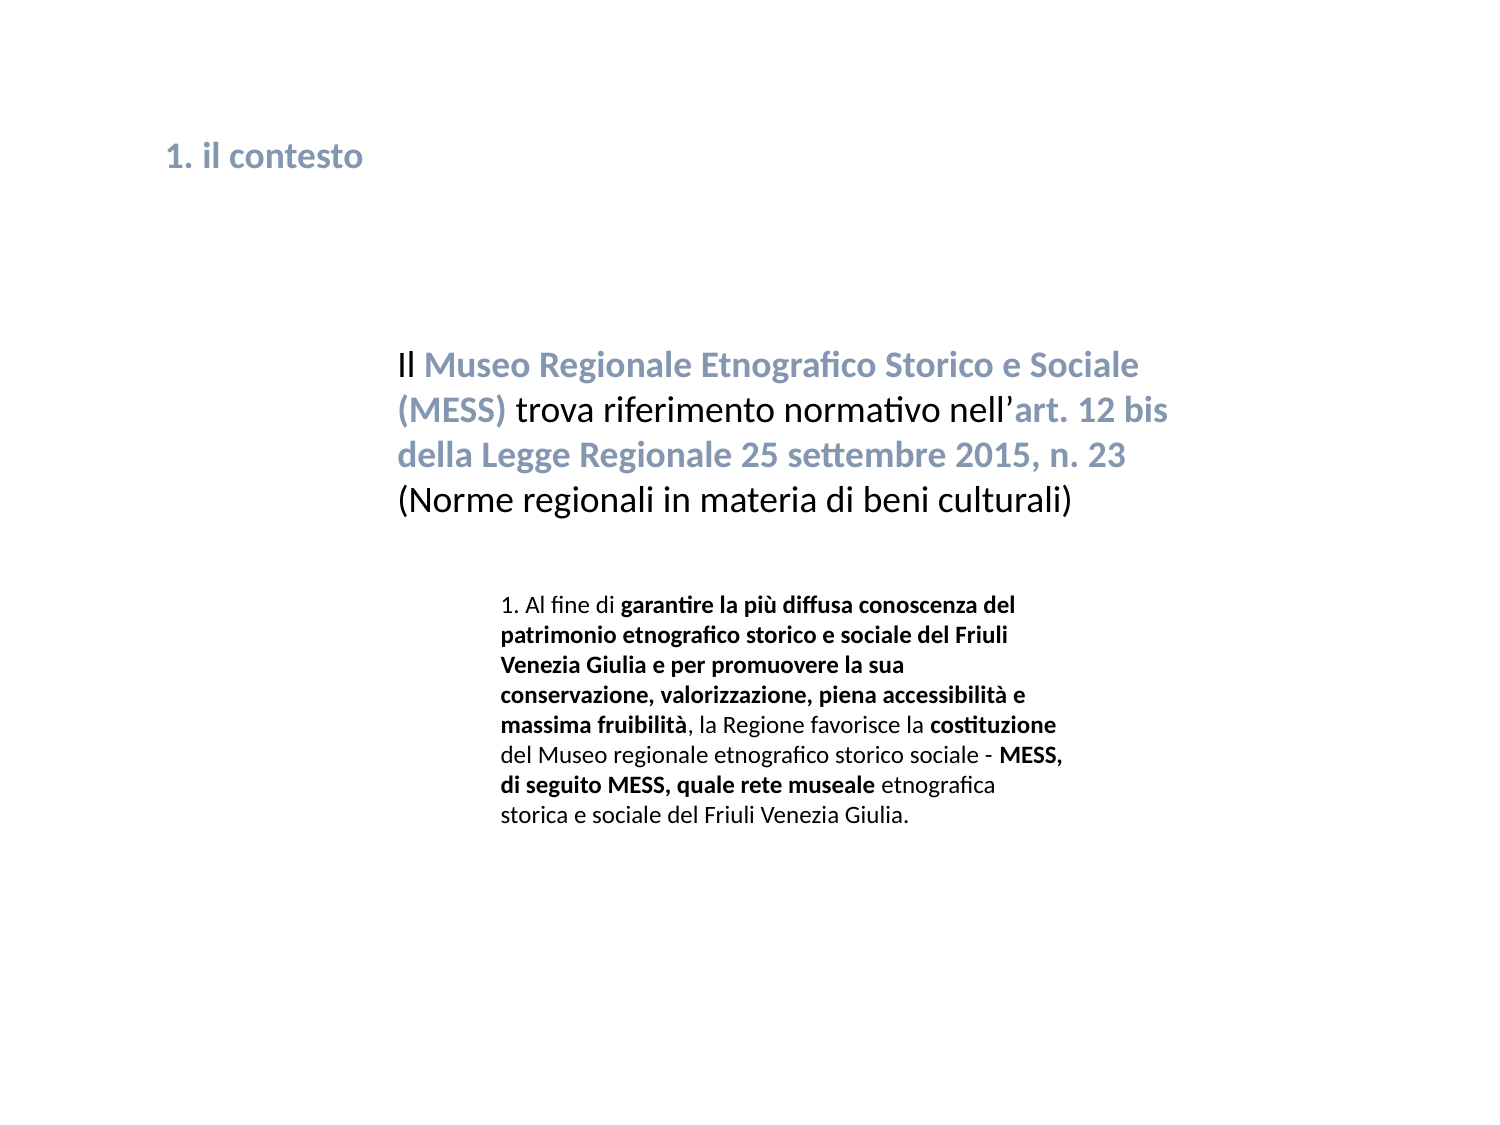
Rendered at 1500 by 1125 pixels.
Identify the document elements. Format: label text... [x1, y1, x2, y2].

text_box 1. Al fine di garantire la più diffusa conoscenza del patrimonio etnografico storico e sociale del Friuli Venezia Giulia e per promuovere la sua conservazione, valorizzazione, piena accessibilità e massima fruibilità, la Regione favorisce la costituzione del Museo regionale etnografico storico sociale - MESS, di seguito MESS, quale rete museale etnografica storica e sociale del Friuli Venezia Giulia. [485, 581, 1081, 836]
text_box 1. il contesto [149, 123, 616, 184]
text_box Il Museo Regionale Etnografico Storico e Sociale (MESS) trova riferimento normativo nell’art. 12 bis della Legge Regionale 25 settembre 2015, n. 23 (Norme regionali in materia di beni culturali) [382, 332, 1266, 528]
